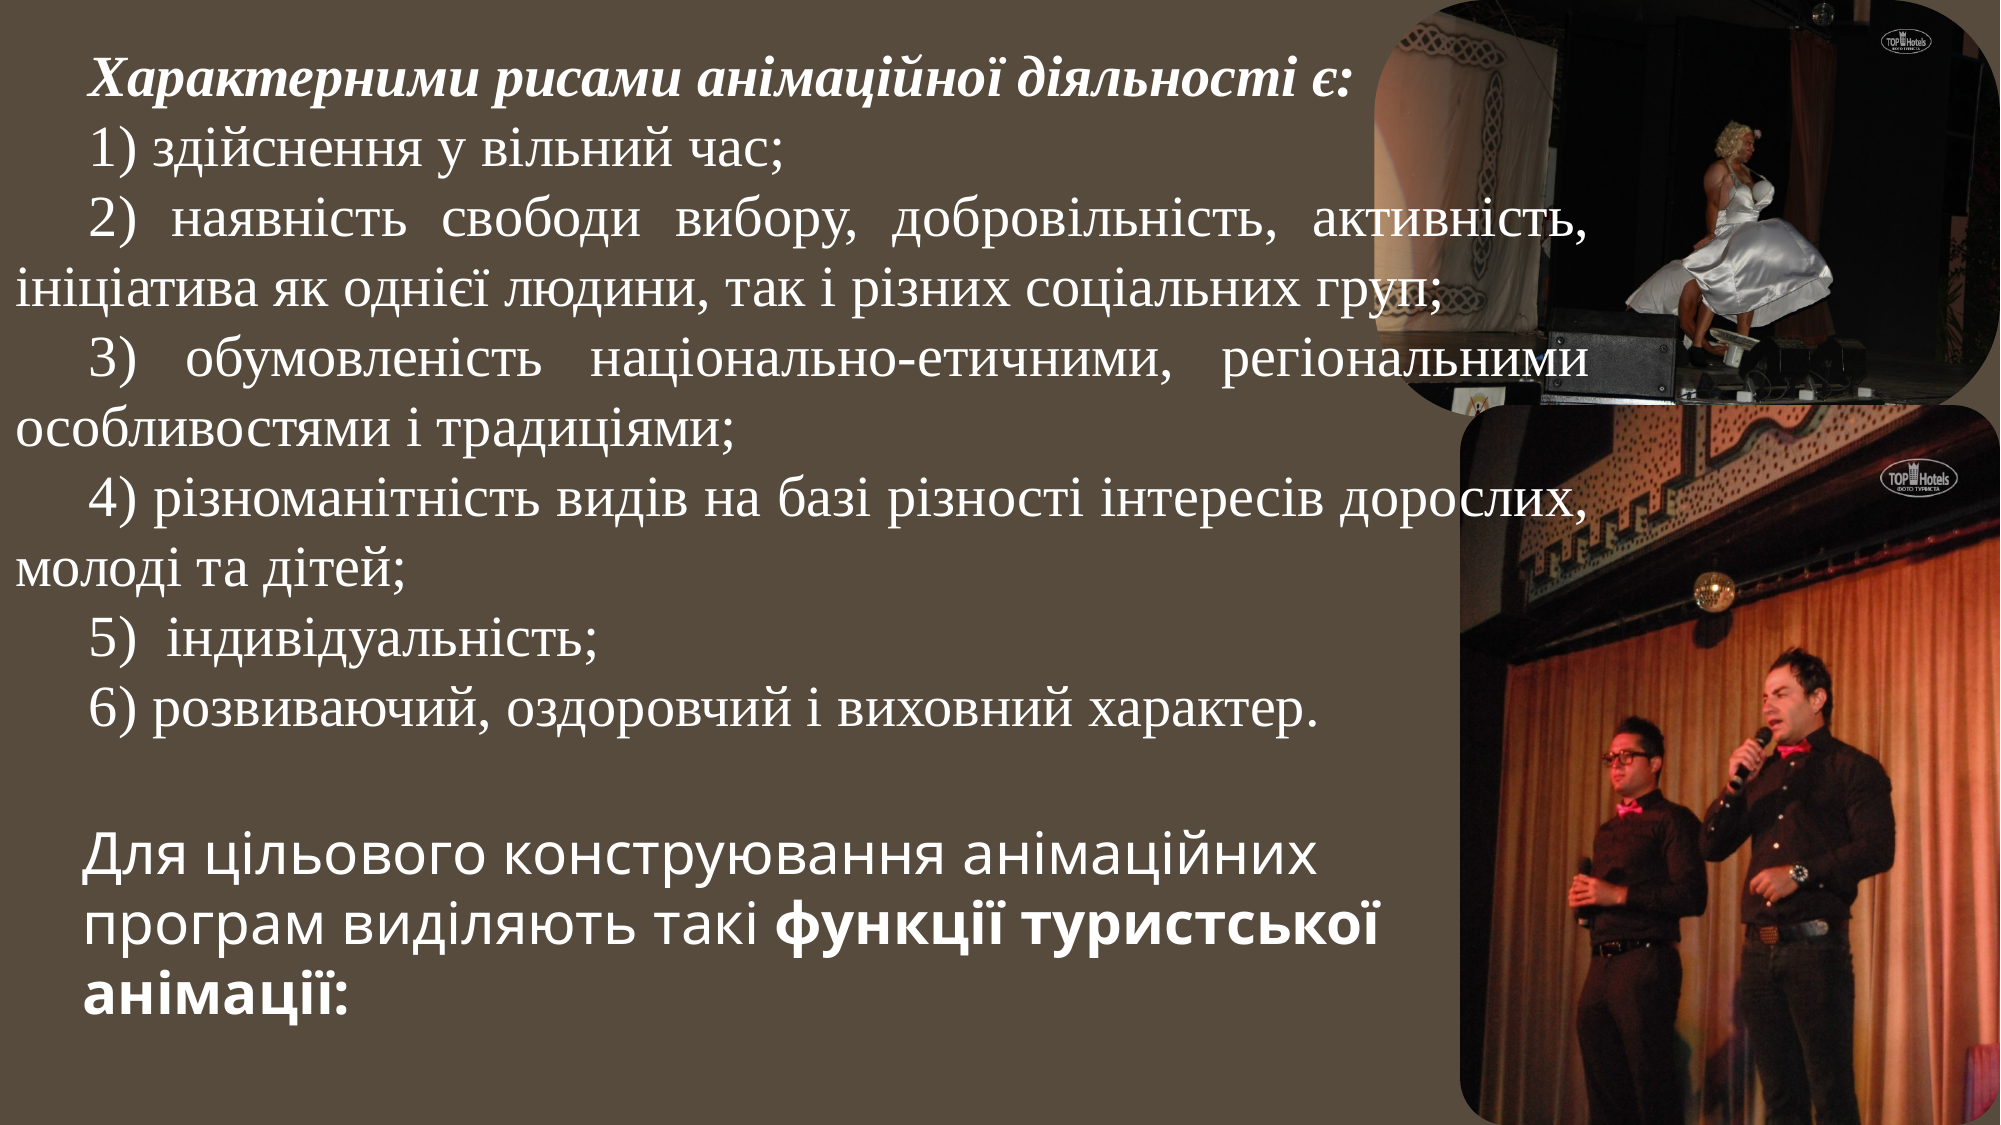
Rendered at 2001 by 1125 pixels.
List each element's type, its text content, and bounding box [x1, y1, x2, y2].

picture [1374, 0, 2000, 1125]
text_box Характерними рисами анімаційної діяльності є: 1) здійснення у вільний час; 2) наявність свободи вибору, добровільність, активність, ініціатива як однієї людини, так і різних соціальних груп; 3) обумовленість національно-етичними, регіональними особливостями і традиціями; 4) різноманітність видів на базі різності інтересів дорослих, молоді та дітей; 5) індивідуальність; 6) розвиваючий, оздоровчий і виховний характер. [0, 30, 1453, 746]
text_box Для цільового конструювання анімаційних програм виділяють такі функції туристської анімації: [67, 808, 1439, 1034]
